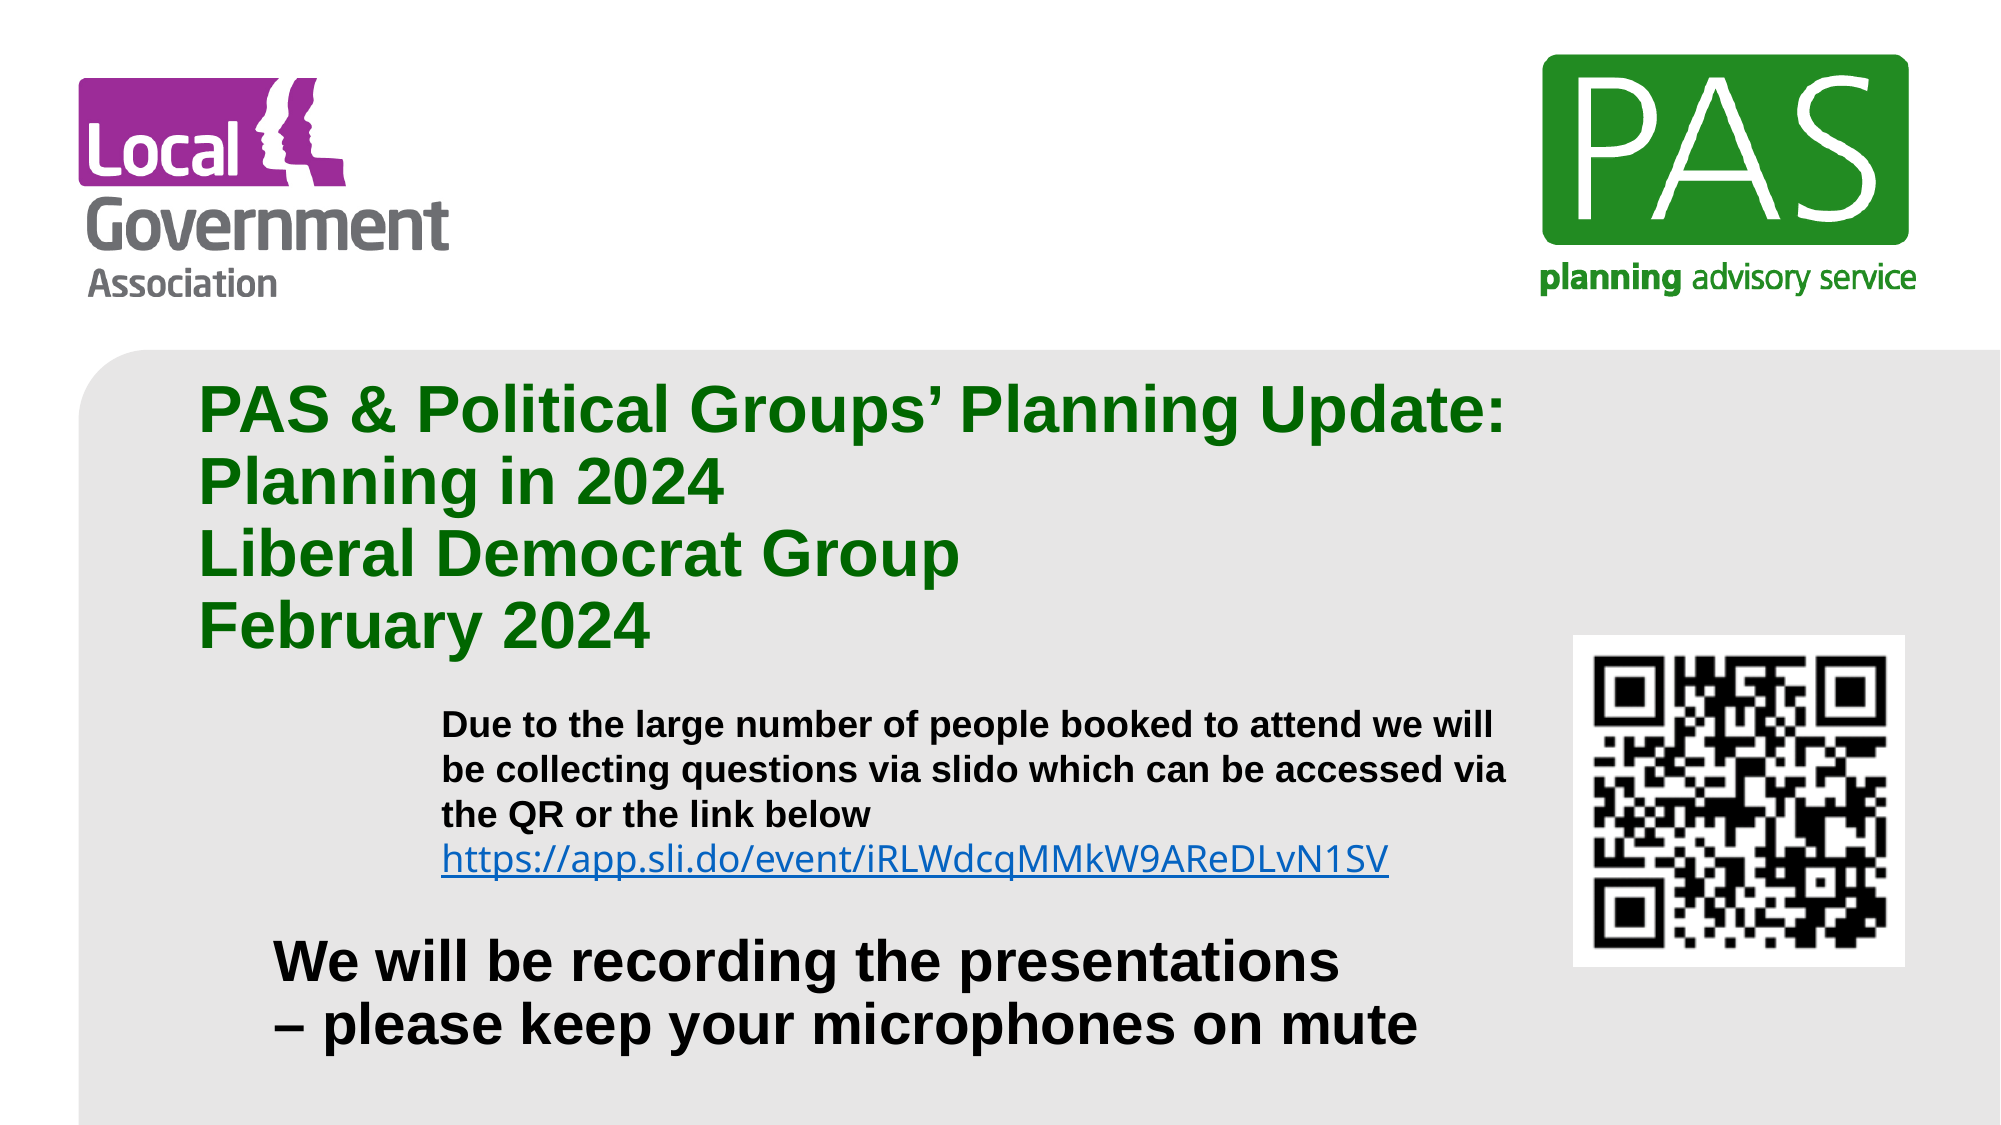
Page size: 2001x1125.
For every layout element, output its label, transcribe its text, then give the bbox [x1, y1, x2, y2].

text_box We will be recording the presentations – please keep your microphones on mute [258, 923, 1762, 1065]
picture [1540, 54, 1916, 297]
picture [1573, 635, 1905, 968]
picture [78, 78, 449, 297]
text_box PAS & Political Groups’ Planning Update: Planning in 2024 Liberal Democrat Group February 2024 [183, 425, 1817, 613]
text_box Due to the large number of people booked to attend we will be collecting questions via slido which can be accessed via the QR or the link below https://app.sli.do/event/iRLWdcqMMkW9AReDLvN1SV [426, 692, 1535, 893]
title [0, 717, 2000, 1109]
